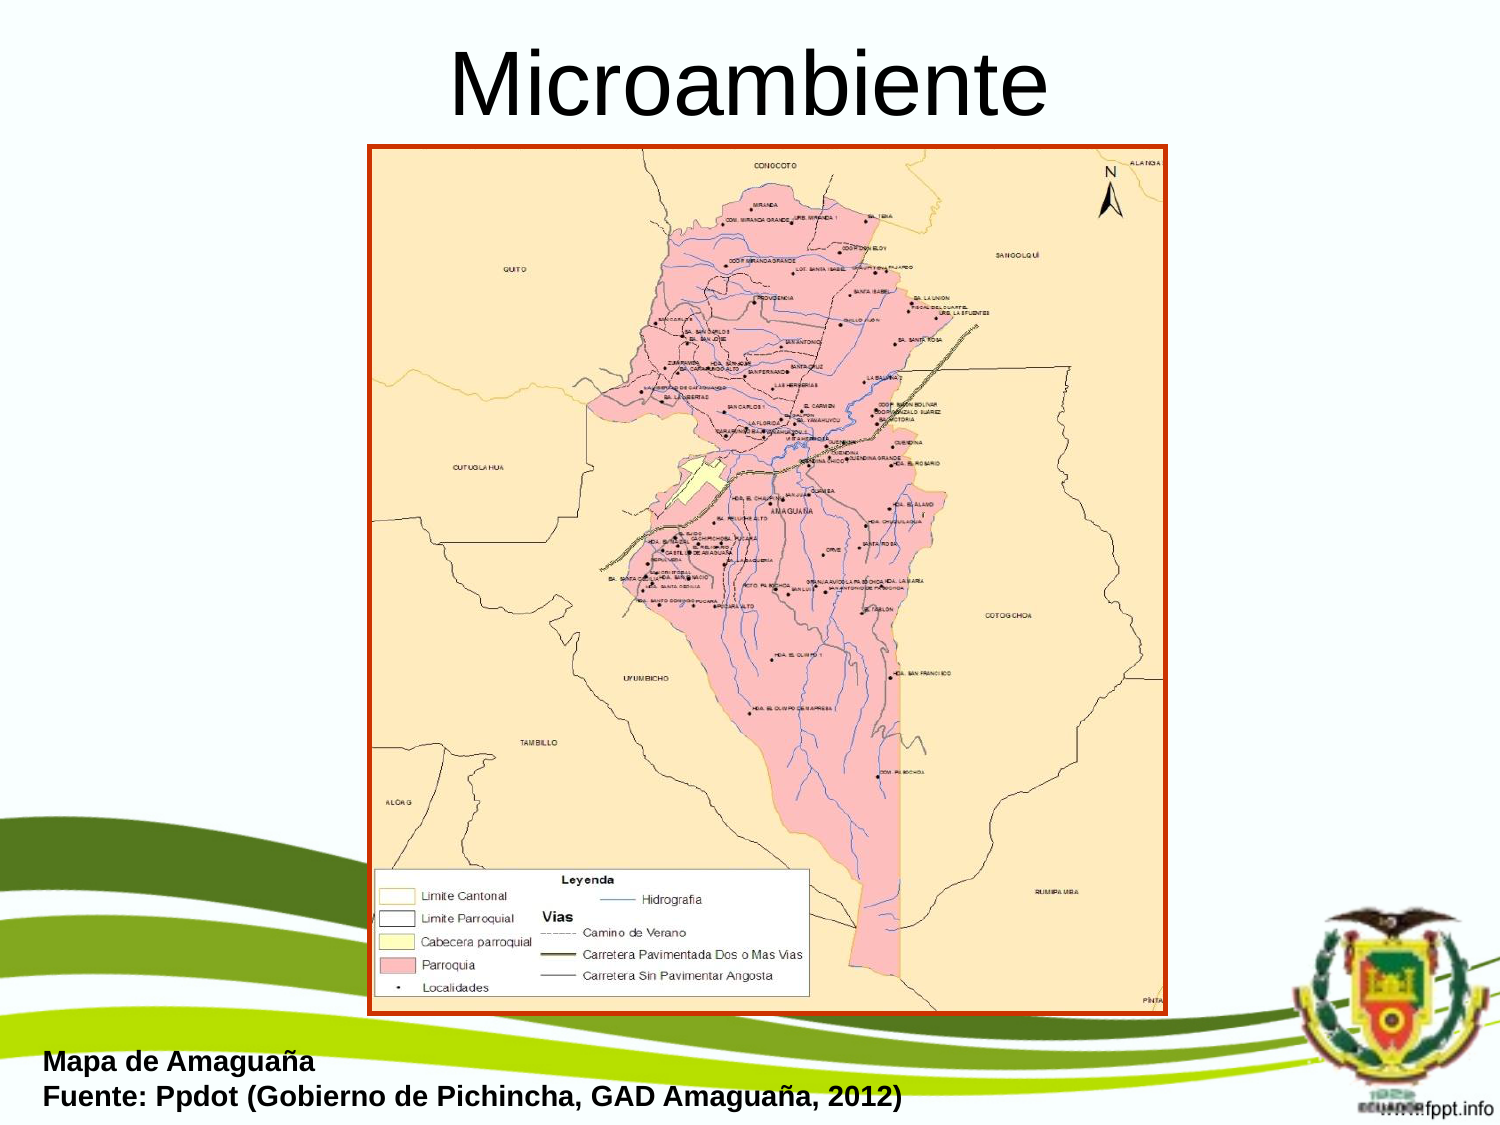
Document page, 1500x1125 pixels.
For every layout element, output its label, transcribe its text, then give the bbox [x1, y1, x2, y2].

text_box Mapa de Amaguaña Fuente: Ppdot (Gobierno de Pichincha, GAD Amaguaña, 2012) [27, 1034, 1276, 1120]
picture [0, 0, 1500, 1125]
title Microambiente [74, 6, 1426, 150]
